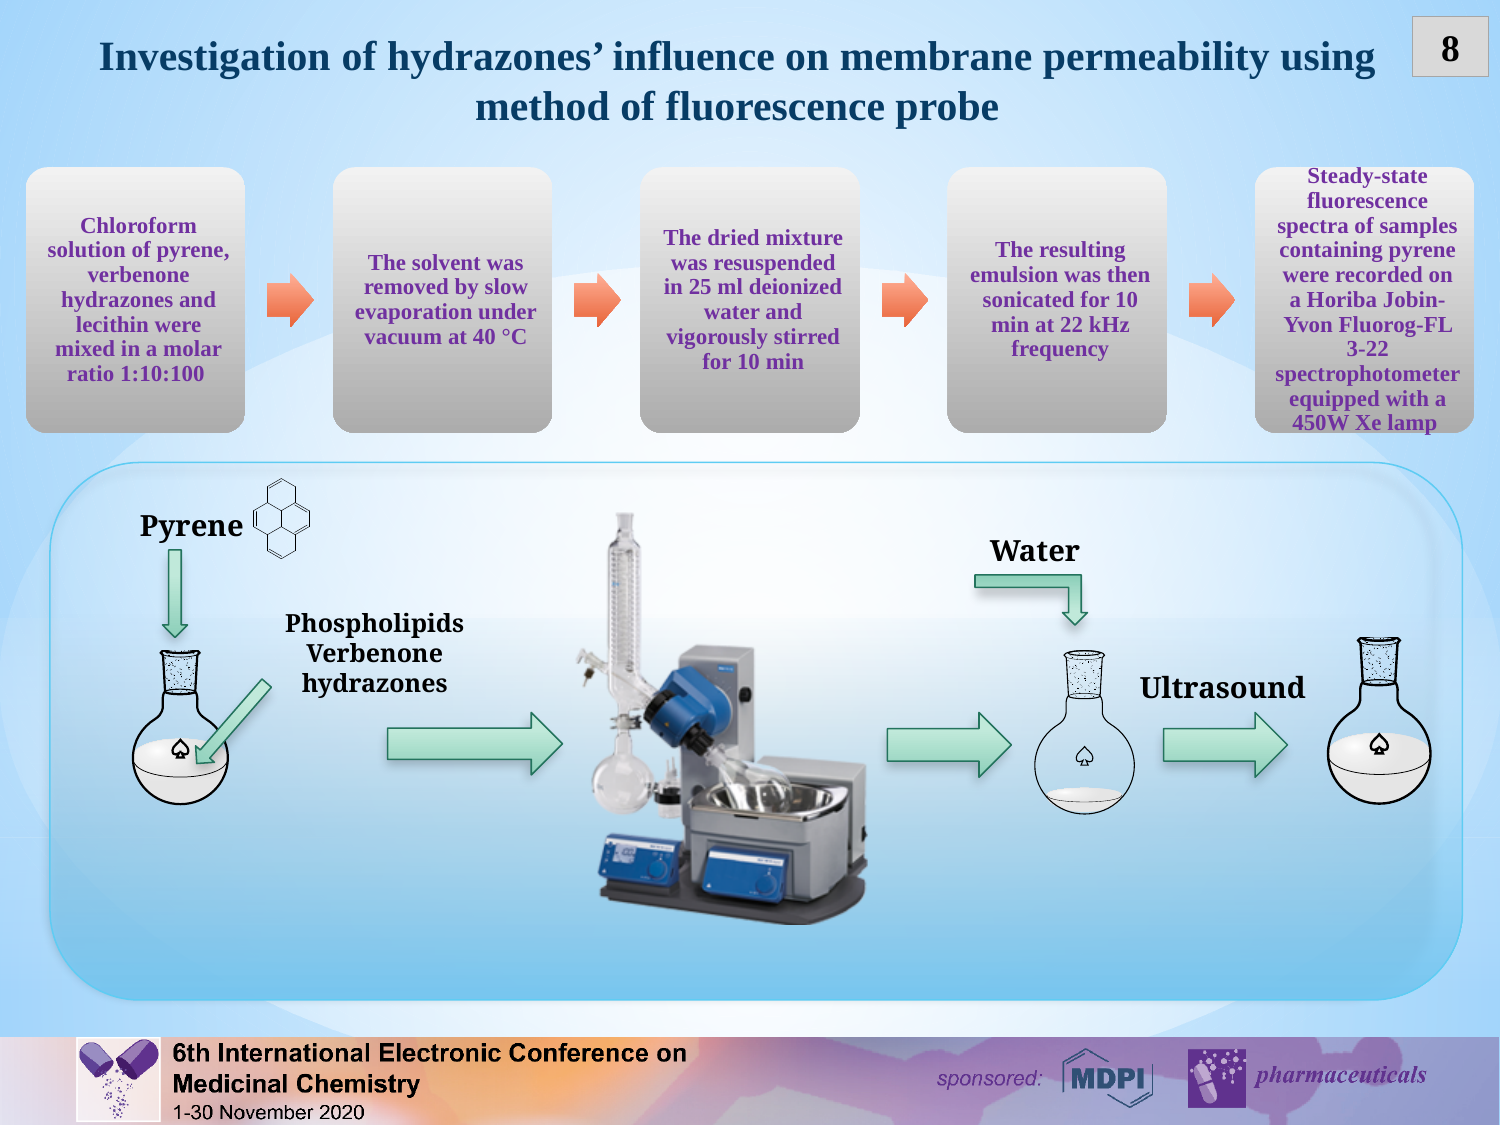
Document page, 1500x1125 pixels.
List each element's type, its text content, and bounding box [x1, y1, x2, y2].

text_box Water [974, 524, 1138, 575]
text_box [249, 474, 313, 563]
text_box [386, 711, 564, 776]
text_box [239, 678, 272, 726]
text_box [1319, 637, 1438, 826]
text_box Investigation of hydrazones’ influence on membrane permeability using method of fluorescence probe [24, 21, 1450, 135]
text_box [974, 575, 1089, 626]
text_box 8 [1412, 16, 1489, 77]
text_box [49, 472, 1464, 1001]
text_box [886, 711, 1012, 778]
picture [0, 1037, 1499, 1125]
text_box [1162, 712, 1289, 778]
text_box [24, 137, 1476, 463]
text_box Ultrasound [1142, 661, 1313, 712]
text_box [124, 649, 235, 825]
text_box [1031, 649, 1138, 826]
text_box [161, 550, 189, 638]
text_box Phospholipids Verbenone hydrazones [224, 599, 525, 735]
picture [574, 512, 868, 926]
text_box Pyrene [124, 499, 243, 550]
